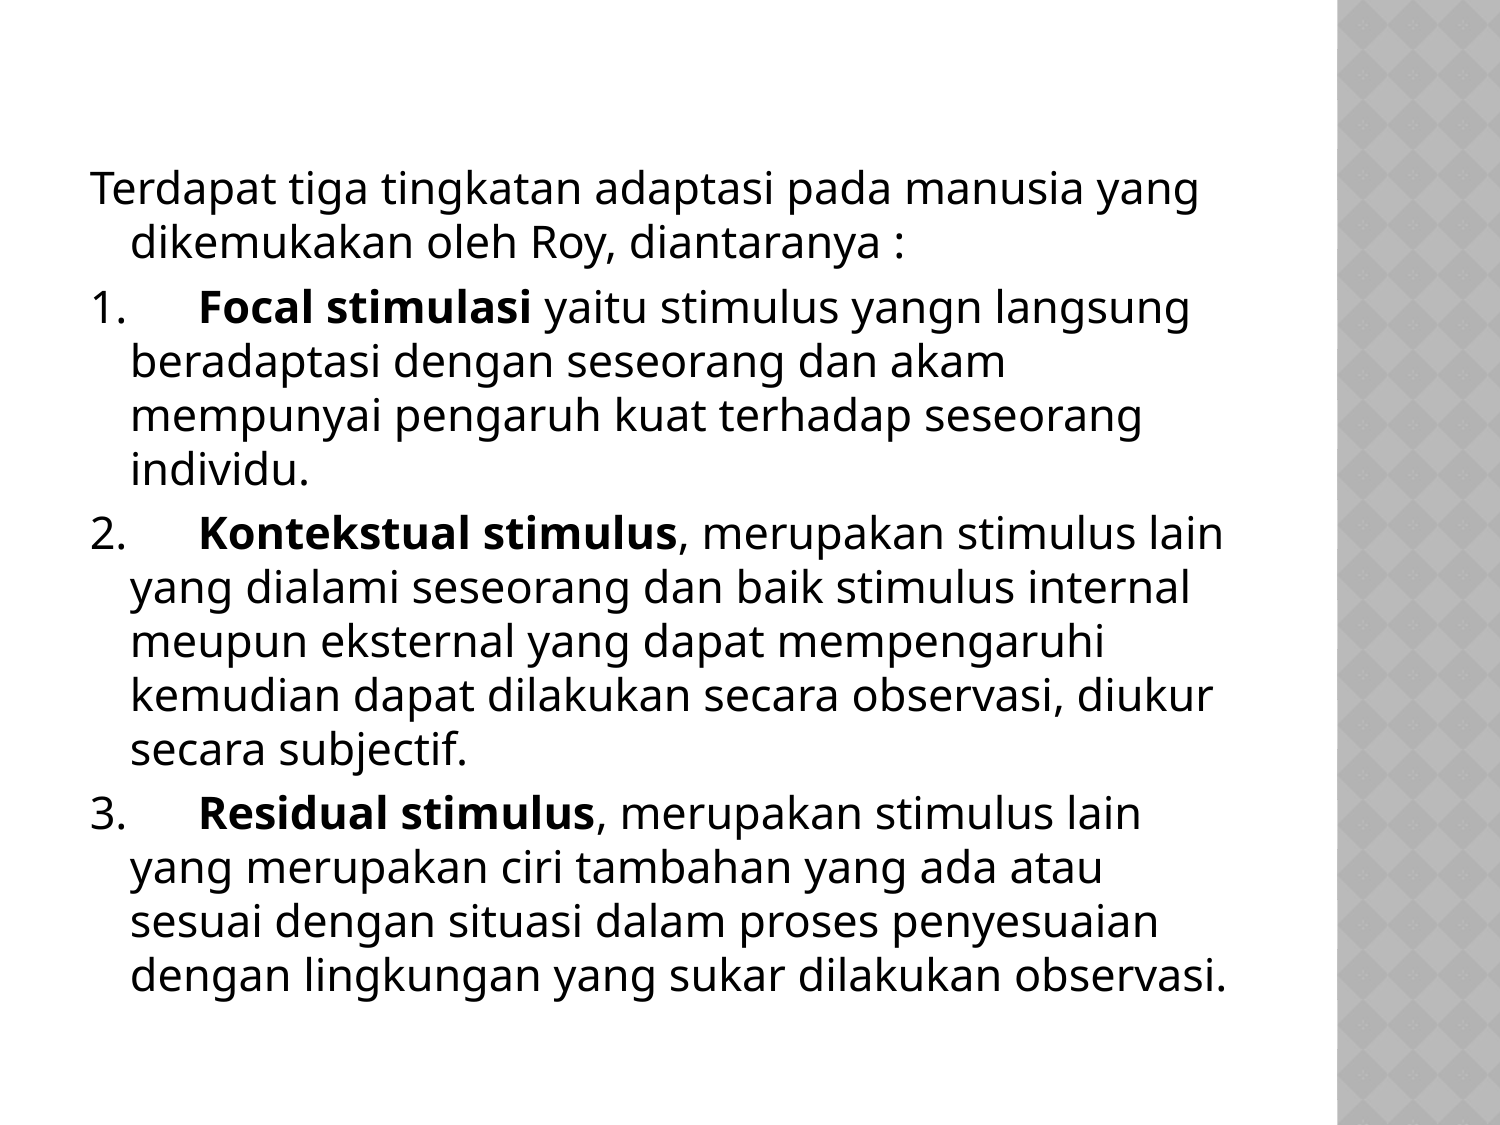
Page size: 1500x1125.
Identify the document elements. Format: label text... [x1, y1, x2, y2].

list Terdapat tiga tingkatan adaptasi pada manusia yang dikemukakan oleh Roy, diantaranya : 1. Focal stimulasi yaitu stimulus yangn langsung beradaptasi dengan seseorang dan akam mempunyai pengaruh kuat terhadap seseorang individu. 2. Kontekstual stimulus, merupakan stimulus lain yang dialami seseorang dan baik stimulus internal meupun eksternal yang dapat mempengaruhi kemudian dapat dilakukan secara observasi, diukur secara subjectif. 3. Residual stimulus, merupakan stimulus lain yang merupakan ciri tambahan yang ada atau sesuai dengan situasi dalam proses penyesuaian dengan lingkungan yang sukar dilakukan observasi. [75, 152, 1263, 1059]
